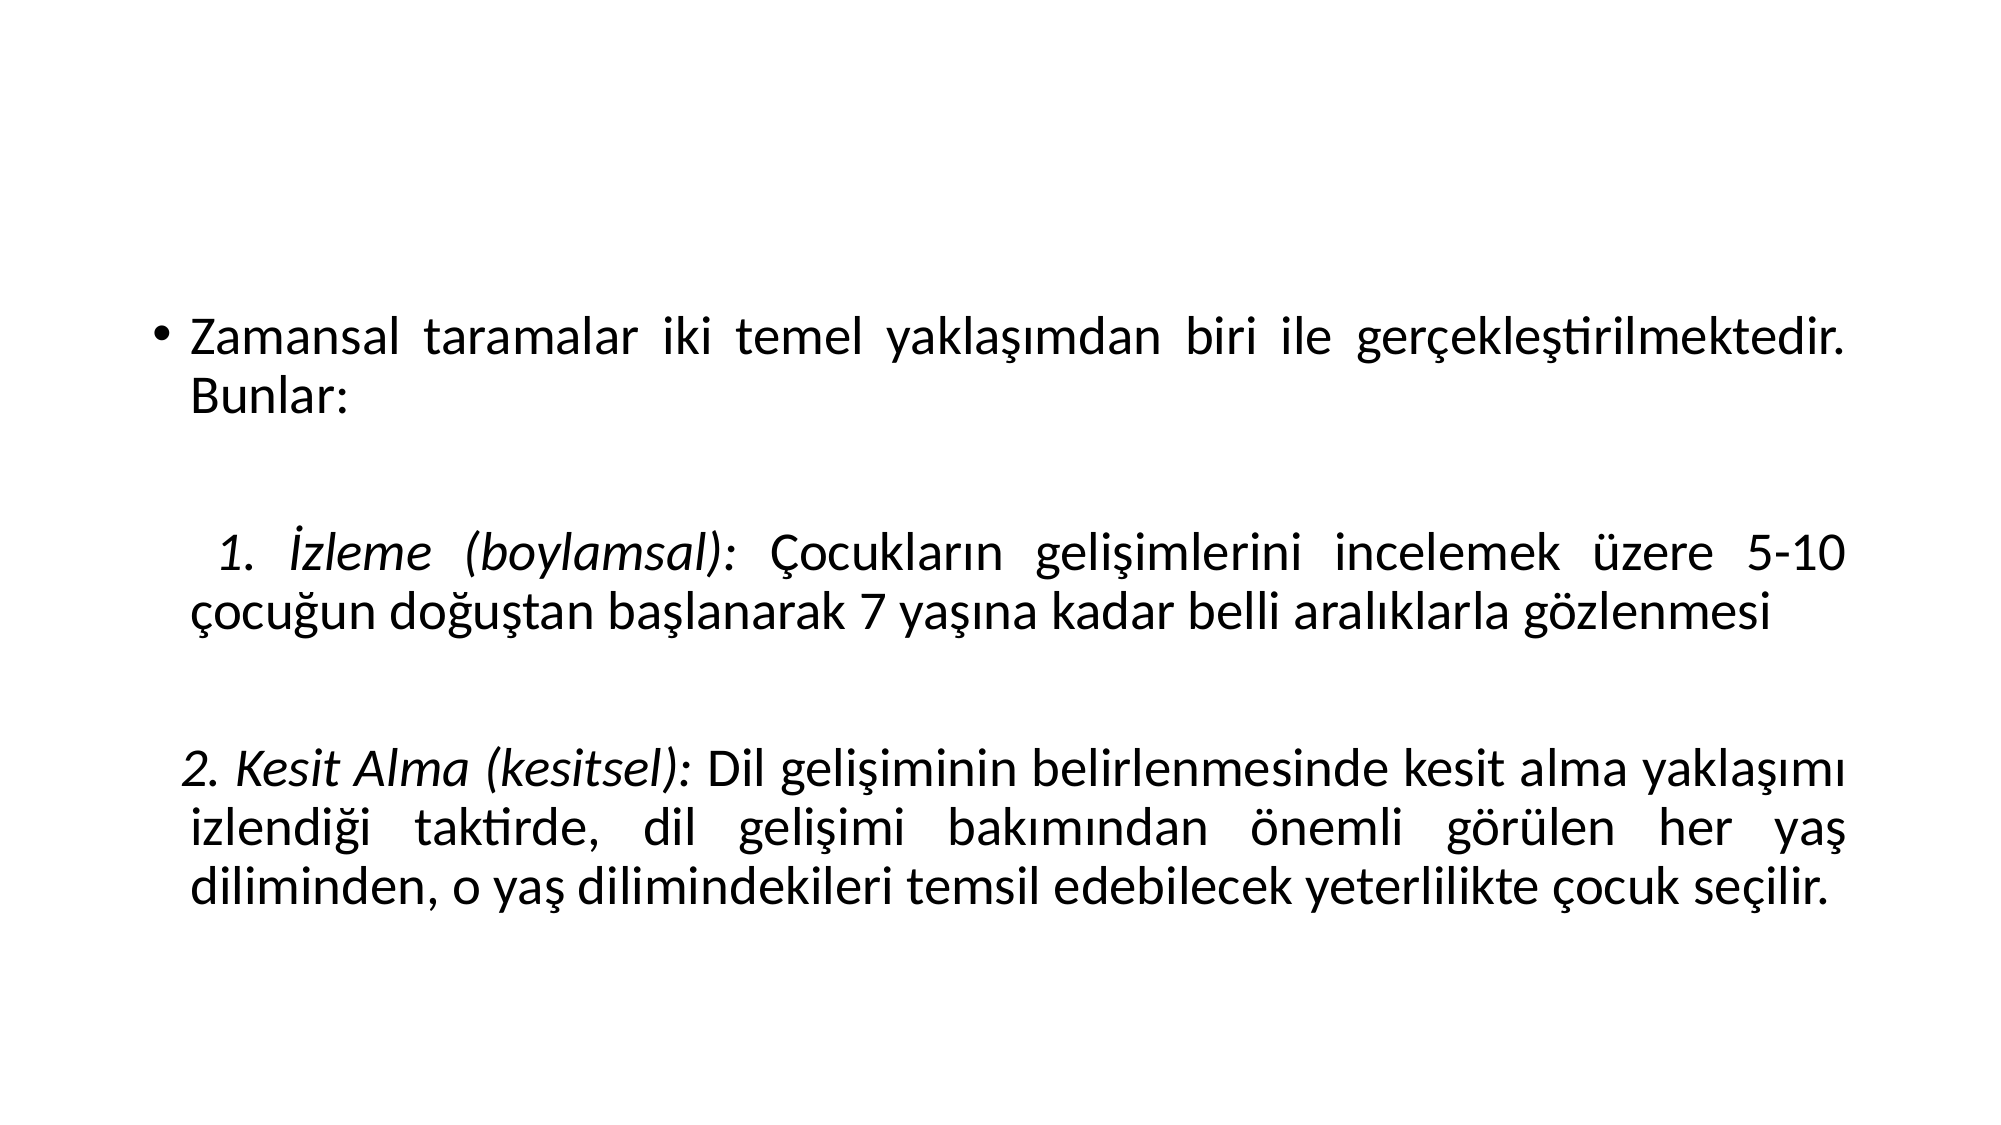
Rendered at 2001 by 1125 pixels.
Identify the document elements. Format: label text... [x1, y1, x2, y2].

list Zamansal taramalar iki temel yaklaşımdan biri ile gerçekleştirilmektedir. Bunlar: 1. İzleme (boylamsal): Çocukların gelişimlerini incelemek üzere 5-10 çocuğun doğuştan başlanarak 7 yaşına kadar belli aralıklarla gözlenmesi 2. Kesit Alma (kesitsel): Dil gelişiminin belirlenmesinde kesit alma yaklaşımı izlendiği taktirde, dil gelişimi bakımından önemli görülen her yaş diliminden, o yaş dilimindekileri temsil edebilecek yeterlilikte çocuk seçilir. [137, 299, 1863, 1014]
